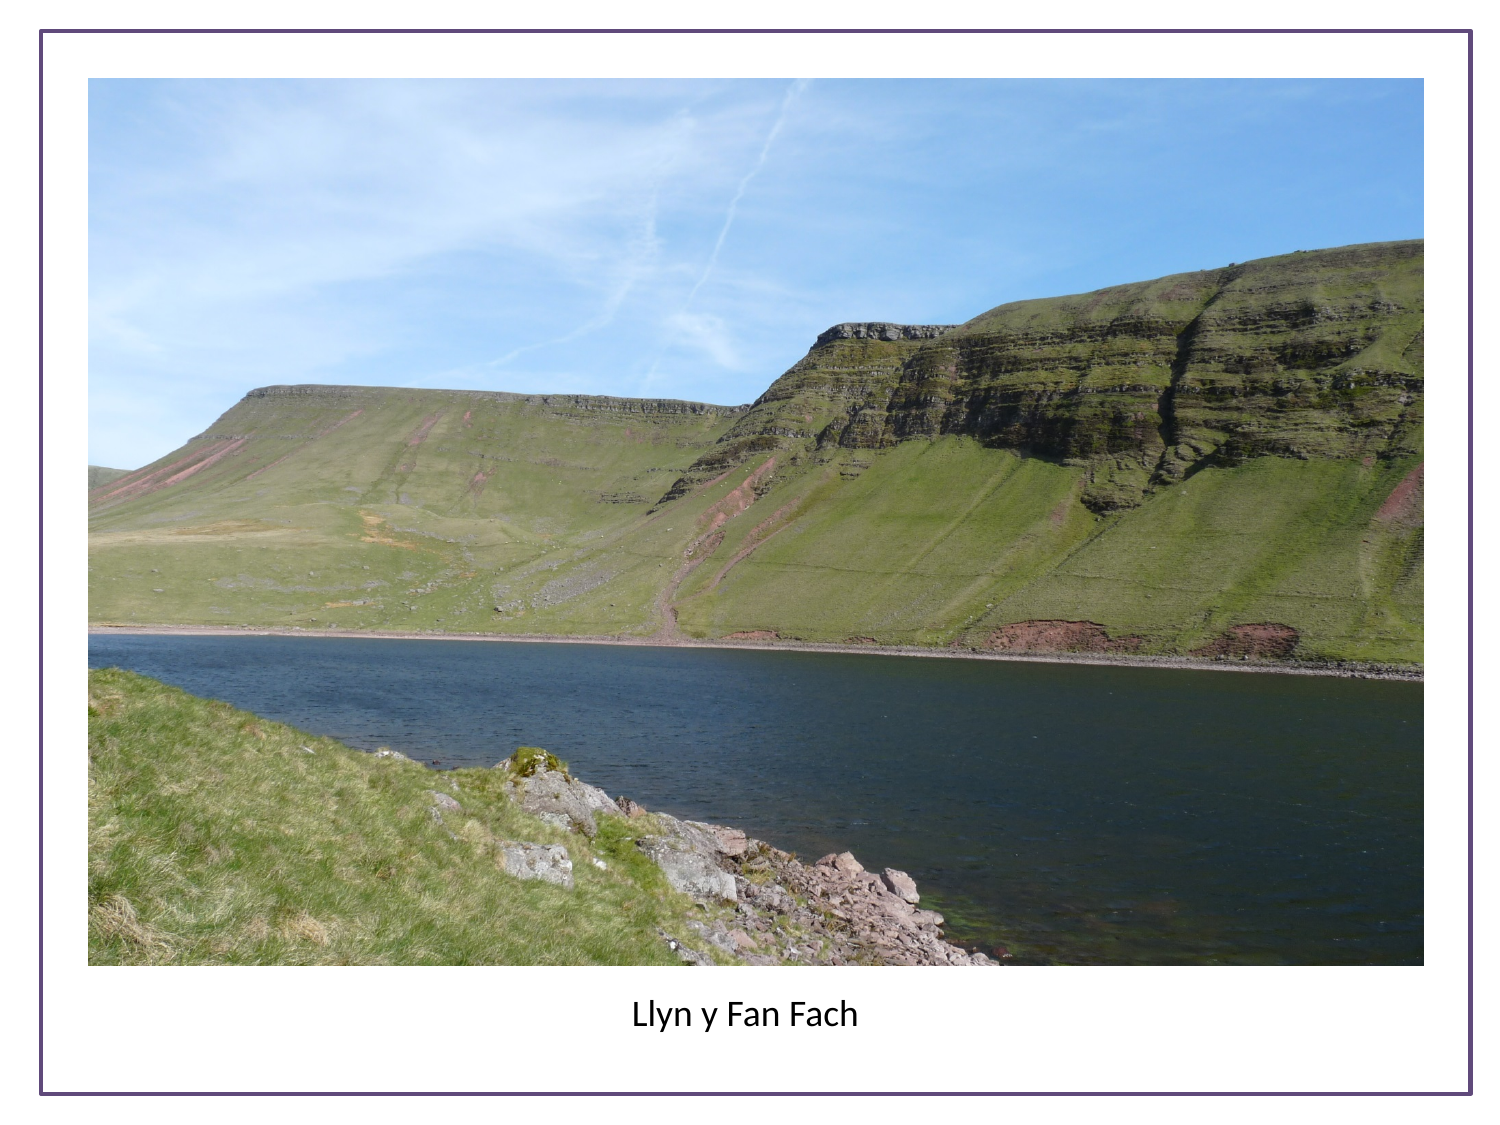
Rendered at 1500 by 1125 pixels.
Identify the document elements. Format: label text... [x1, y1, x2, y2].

text_box Llyn y Fan Fach [617, 981, 901, 1042]
picture [88, 77, 1424, 967]
text_box [39, 29, 1473, 1096]
